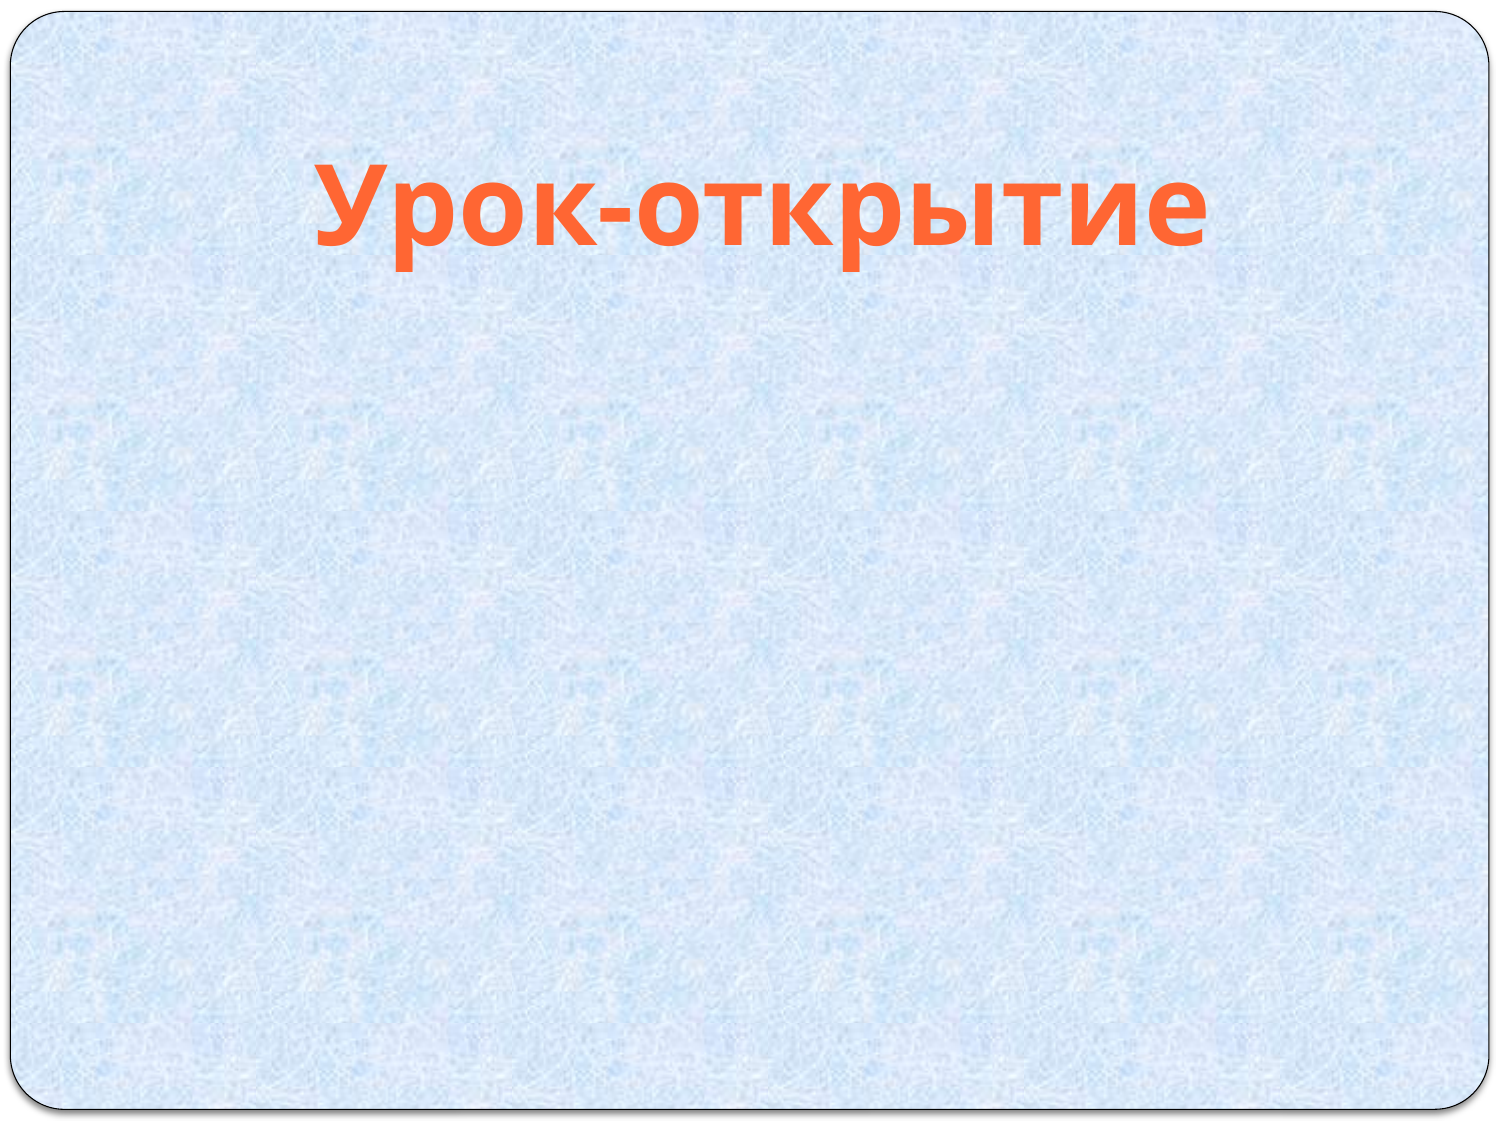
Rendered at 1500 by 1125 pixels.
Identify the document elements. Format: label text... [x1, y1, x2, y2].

picture [11, 12, 1488, 1108]
list Урок-открытие [99, 124, 1426, 778]
